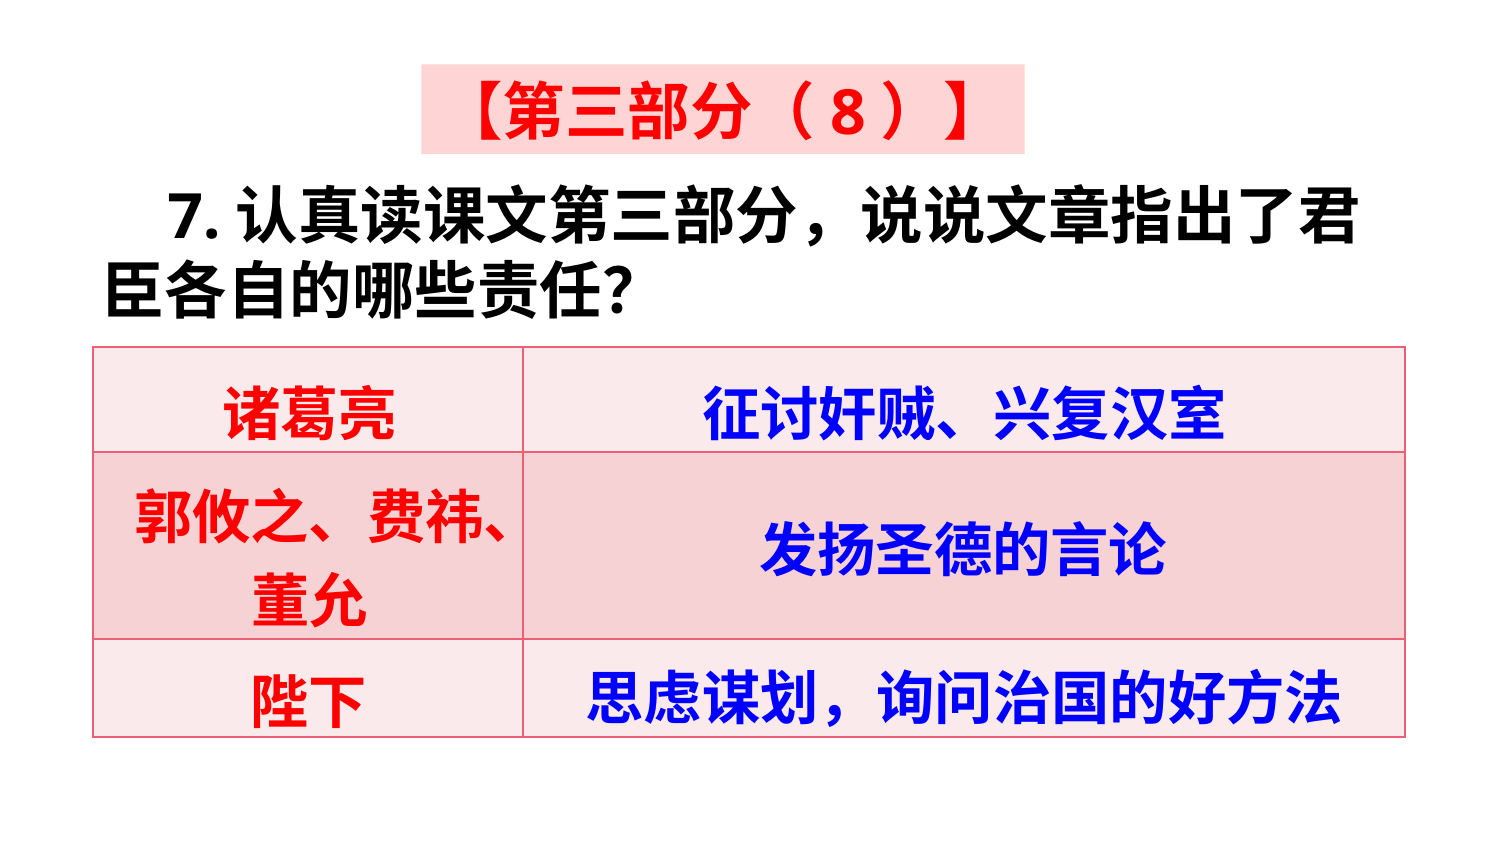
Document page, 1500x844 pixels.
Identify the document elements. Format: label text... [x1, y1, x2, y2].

table_cell [524, 455, 1404, 638]
table_cell [94, 453, 522, 638]
text_box 【第三部分（8）】 [421, 64, 1025, 154]
text_box 思虑谋划，询问治国的好方法 [524, 640, 1404, 739]
text_box 7.认真读课文第三部分，说说文章指出了君臣各自的哪些责任？ [87, 168, 1410, 334]
text_box 郭攸之、费祎、董允 [95, 459, 524, 642]
table_header [524, 348, 1404, 355]
table_header [94, 348, 522, 451]
text_box 征讨奸贼、兴复汉室 [524, 355, 1405, 455]
text_box 诸葛亮 [95, 355, 524, 455]
text_box 发扬圣德的言论 [523, 491, 1403, 591]
text_box 陛下 [93, 643, 524, 743]
